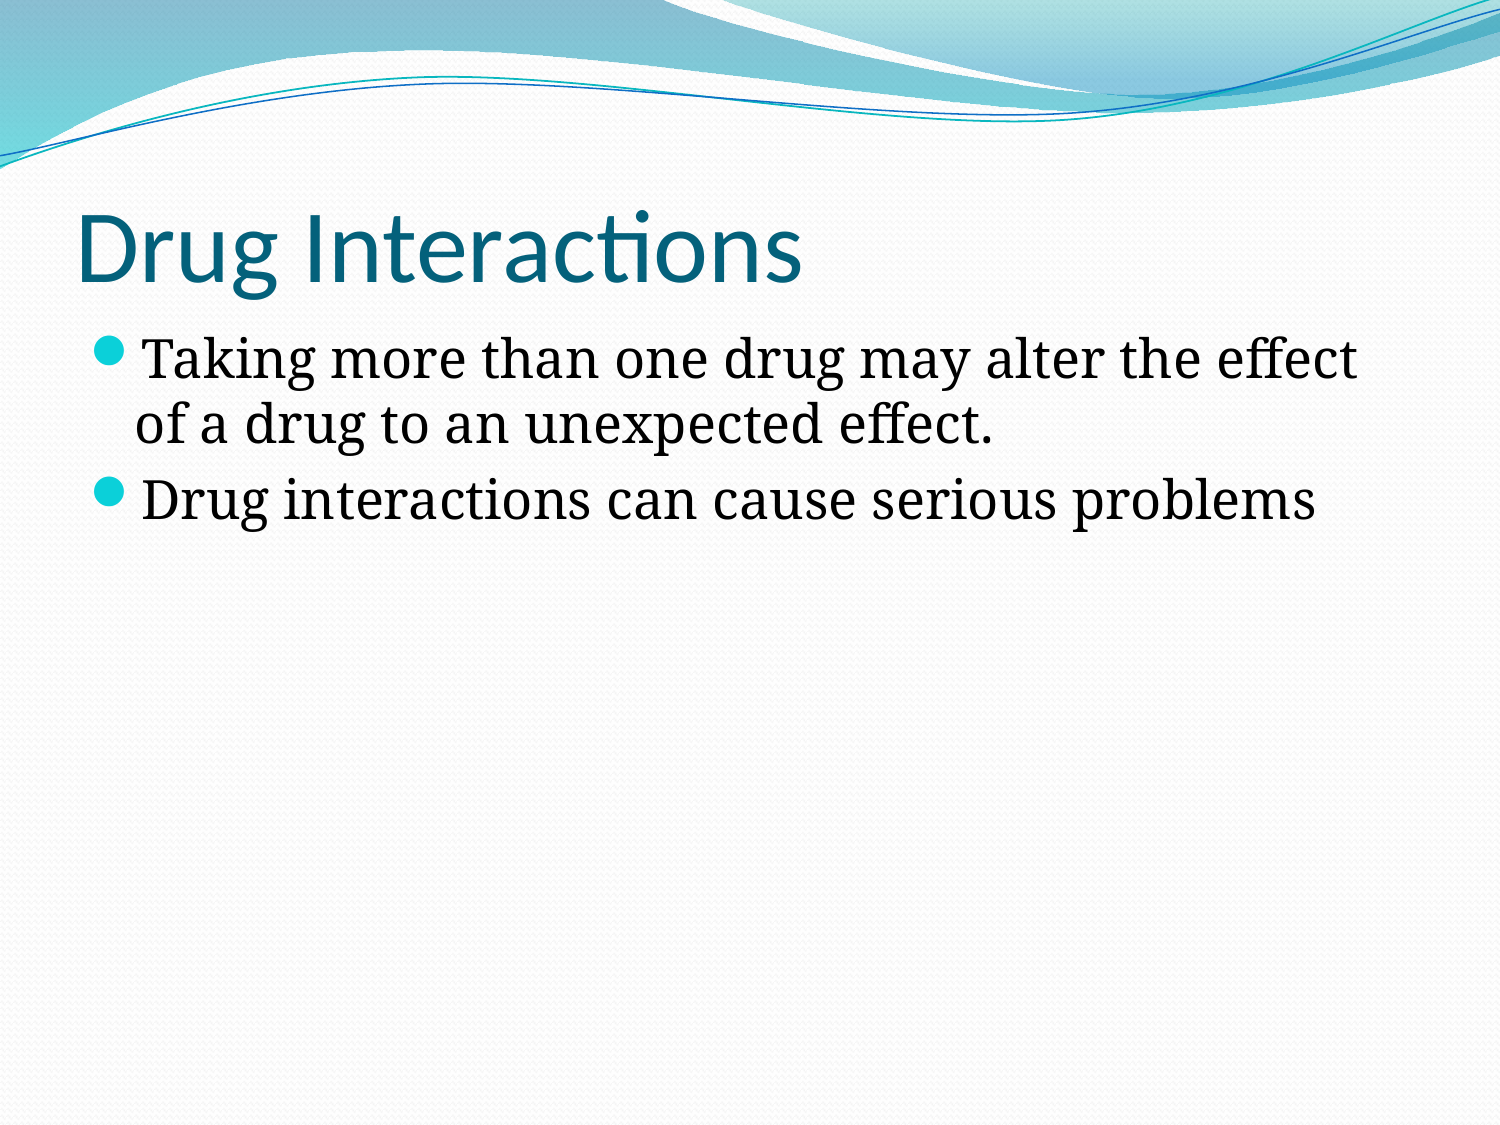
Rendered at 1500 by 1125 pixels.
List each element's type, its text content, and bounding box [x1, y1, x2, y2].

title Drug Interactions [75, 115, 1425, 303]
list Taking more than one drug may alter the effect of a drug to an unexpected effect. Drug interactions can cause serious problems [75, 317, 1425, 1038]
